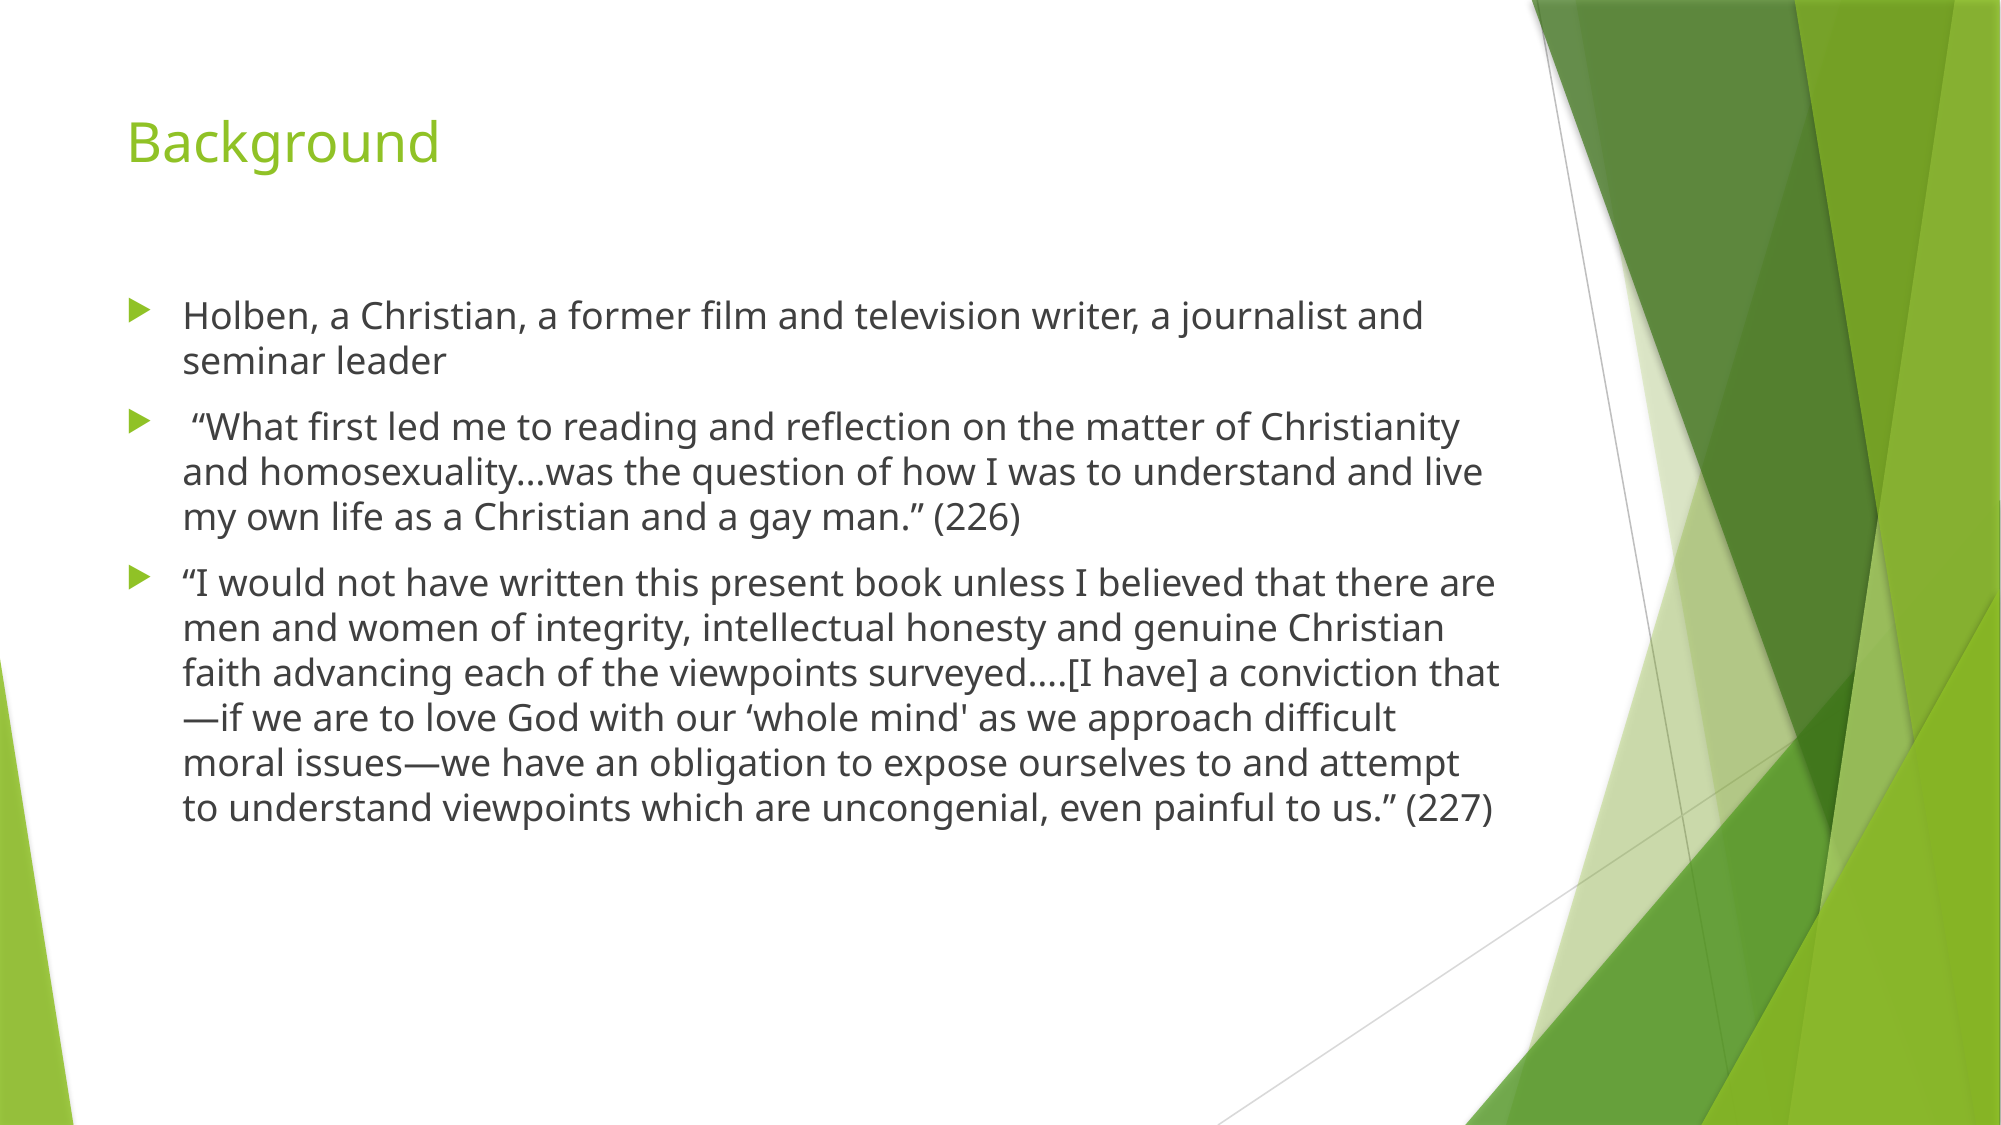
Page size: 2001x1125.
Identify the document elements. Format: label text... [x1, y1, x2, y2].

title Background [111, 99, 1522, 284]
list Holben, a Christian, a former film and television writer, a journalist and seminar leader “What first led me to reading and reflection on the matter of Christianity and homosexuality…was the question of how I was to understand and live my own life as a Christian and a gay man.” (226) “I would not have written this present book unless I believed that there are men and women of integrity, intellectual honesty and genuine Christian faith advancing each of the viewpoints surveyed….[I have] a conviction that—if we are to love God with our ‘whole mind' as we approach difficult moral issues—we have an obligation to expose ourselves to and attempt to understand viewpoints which are uncongenial, even painful to us.” (227) [111, 284, 1522, 922]
